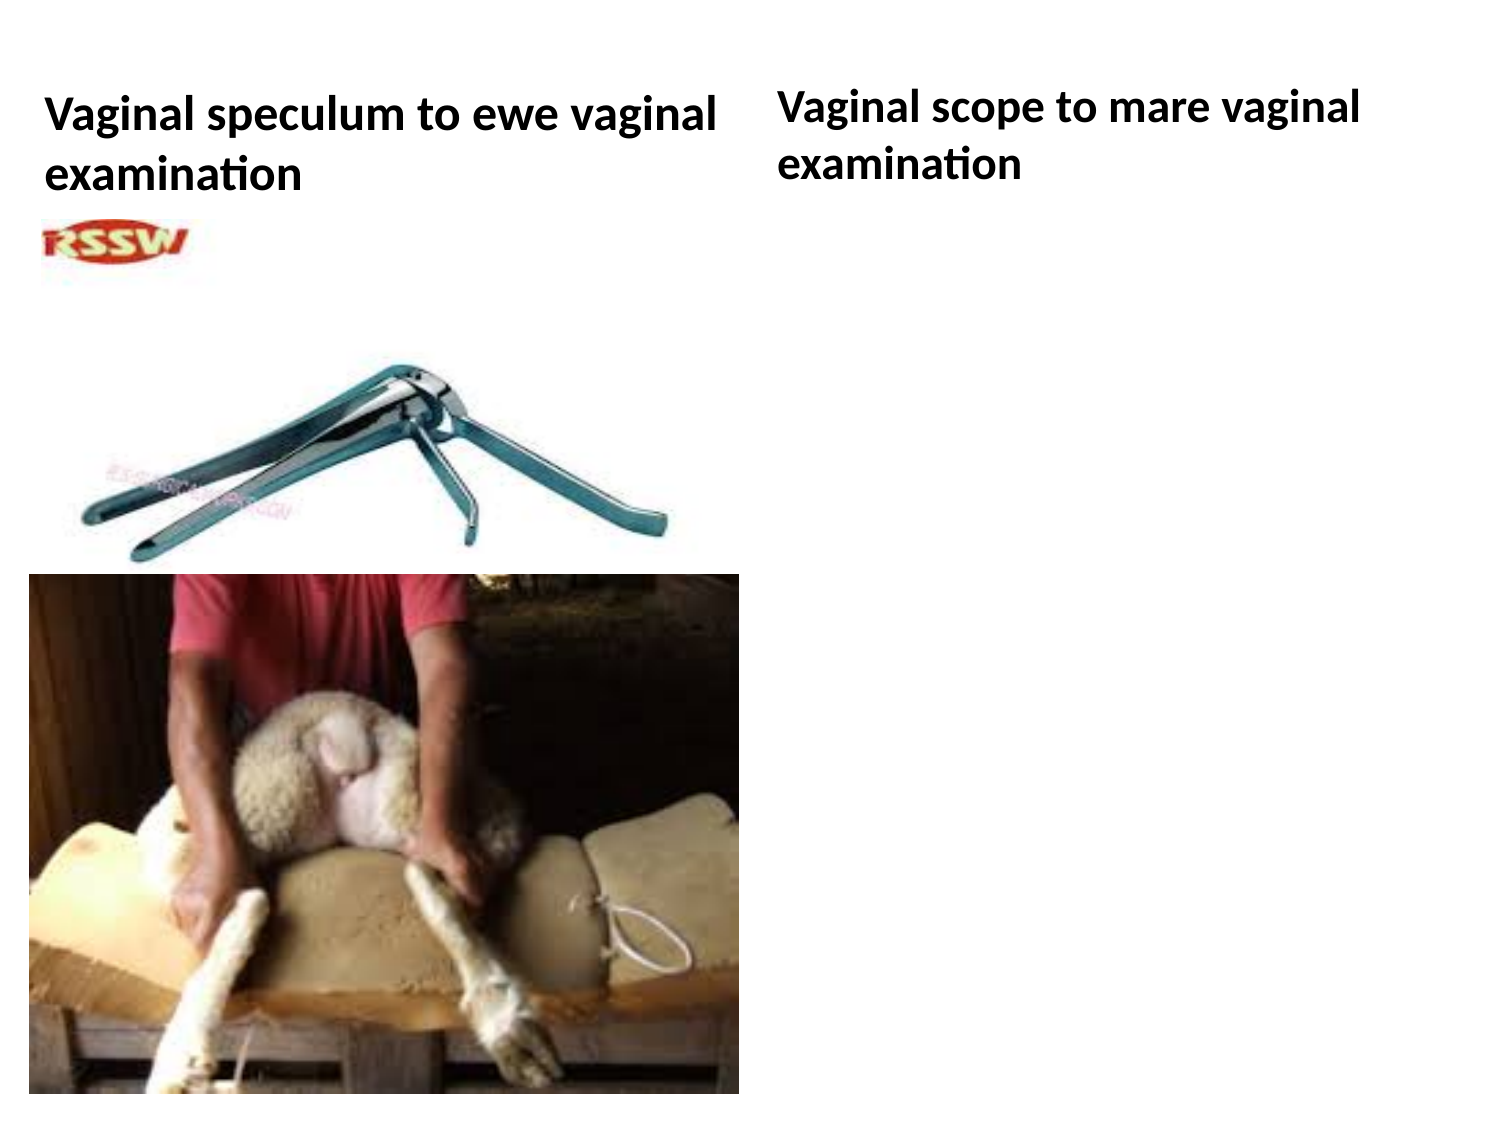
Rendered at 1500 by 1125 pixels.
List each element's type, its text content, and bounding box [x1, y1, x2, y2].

list Vaginal speculum to ewe vaginal examination [29, 66, 738, 209]
picture [29, 574, 739, 1095]
list Vaginal scope to mare vaginal examination [761, 66, 1425, 197]
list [41, 219, 715, 572]
